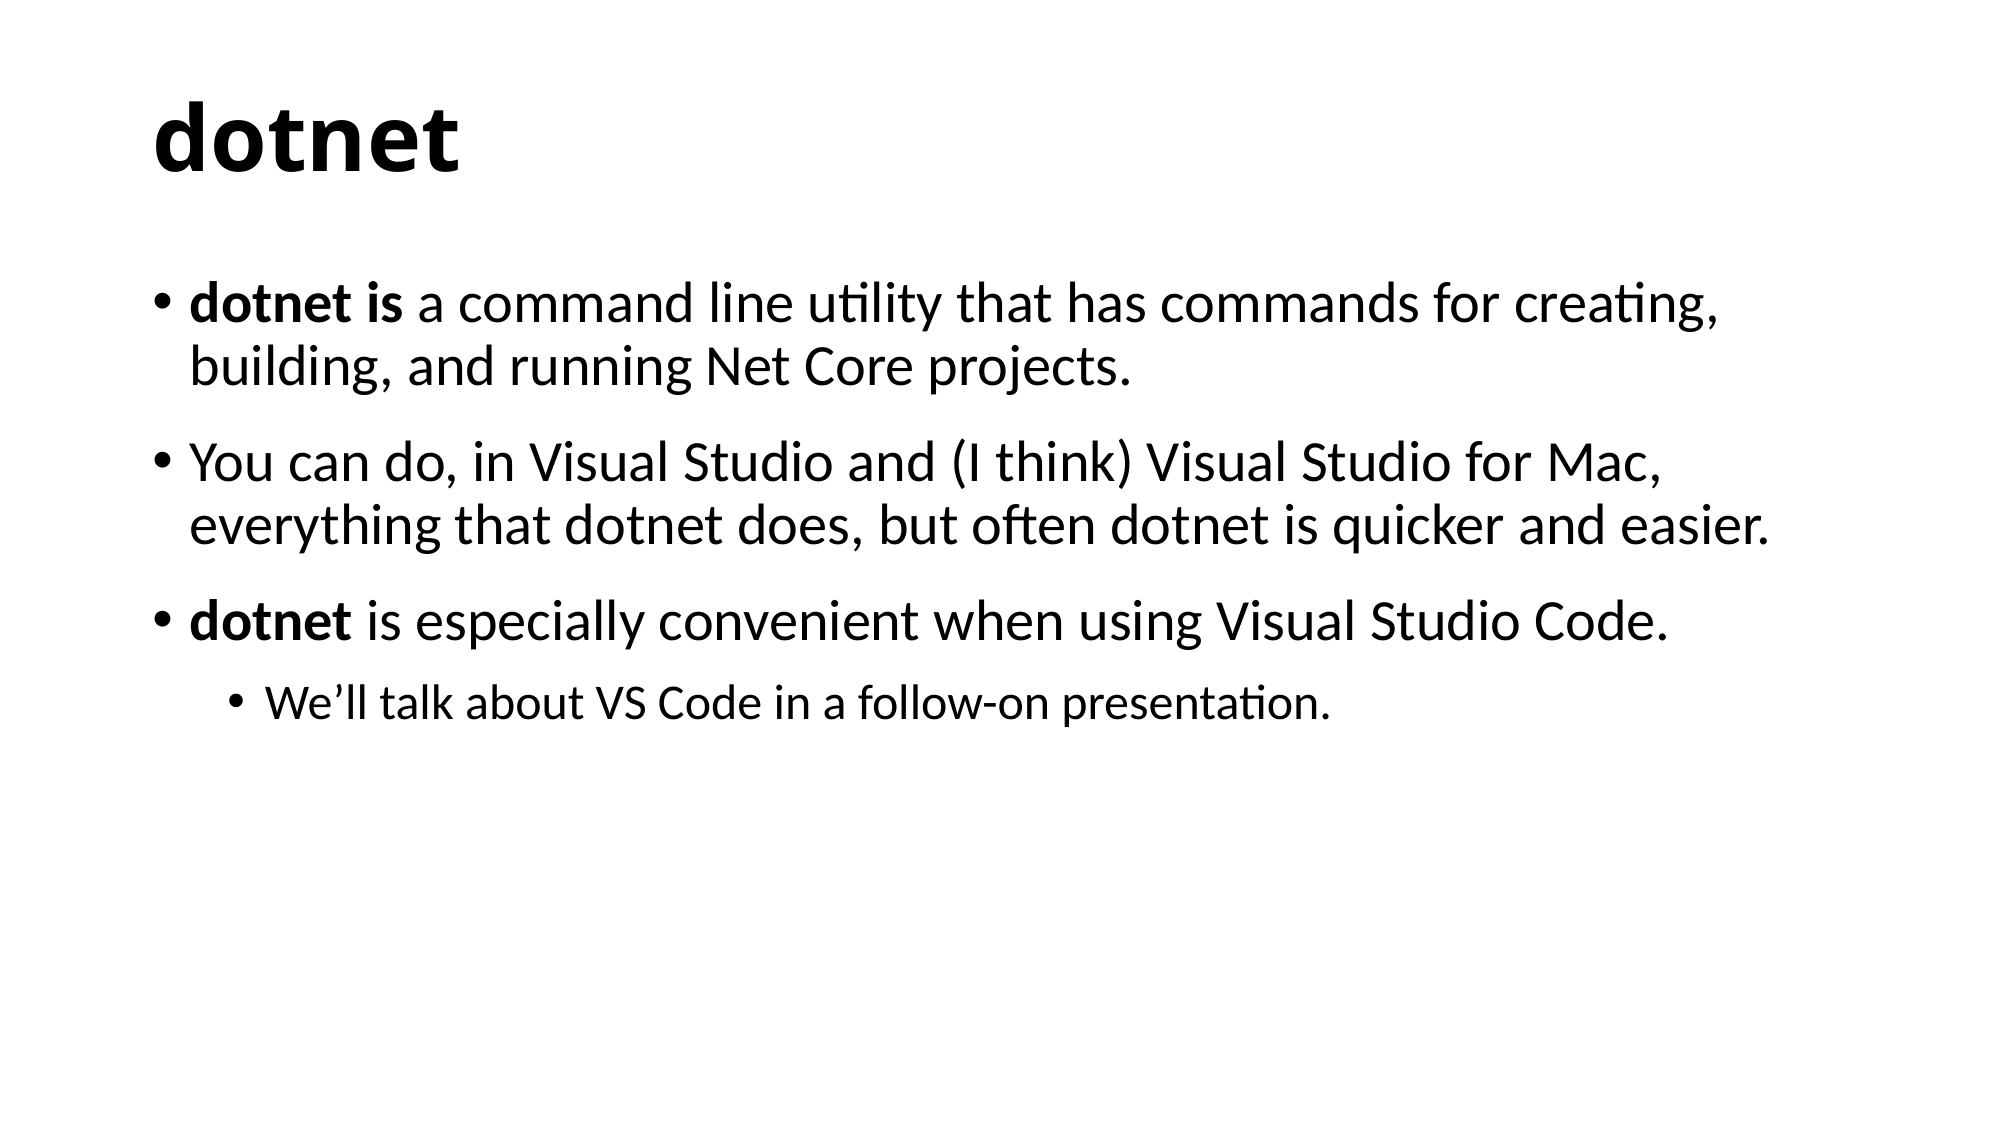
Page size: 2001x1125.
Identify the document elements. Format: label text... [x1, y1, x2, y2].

list dotnet is a command line utility that has commands for creating, building, and running Net Core projects. You can do, in Visual Studio and (I think) Visual Studio for Mac, everything that dotnet does, but often dotnet is quicker and easier. dotnet is especially convenient when using Visual Studio Code. We’ll talk about VS Code in a follow-on presentation. [137, 264, 1863, 1014]
title dotnet [137, 59, 1863, 223]
